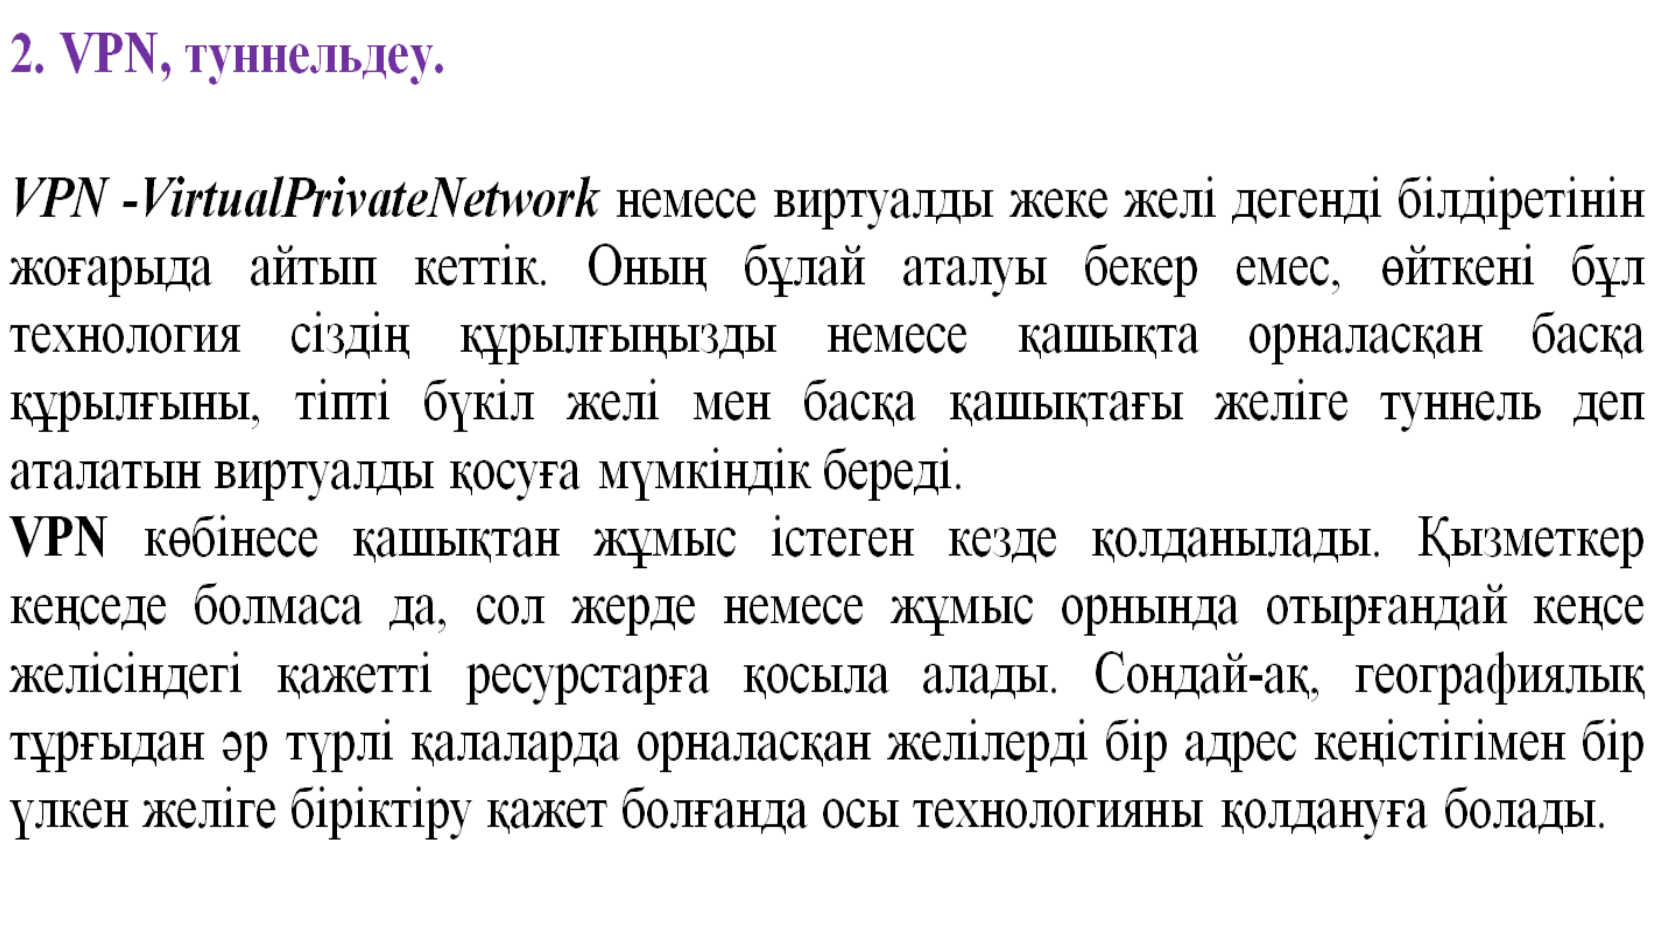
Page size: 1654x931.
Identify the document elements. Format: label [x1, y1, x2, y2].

picture [4, 15, 1654, 844]
